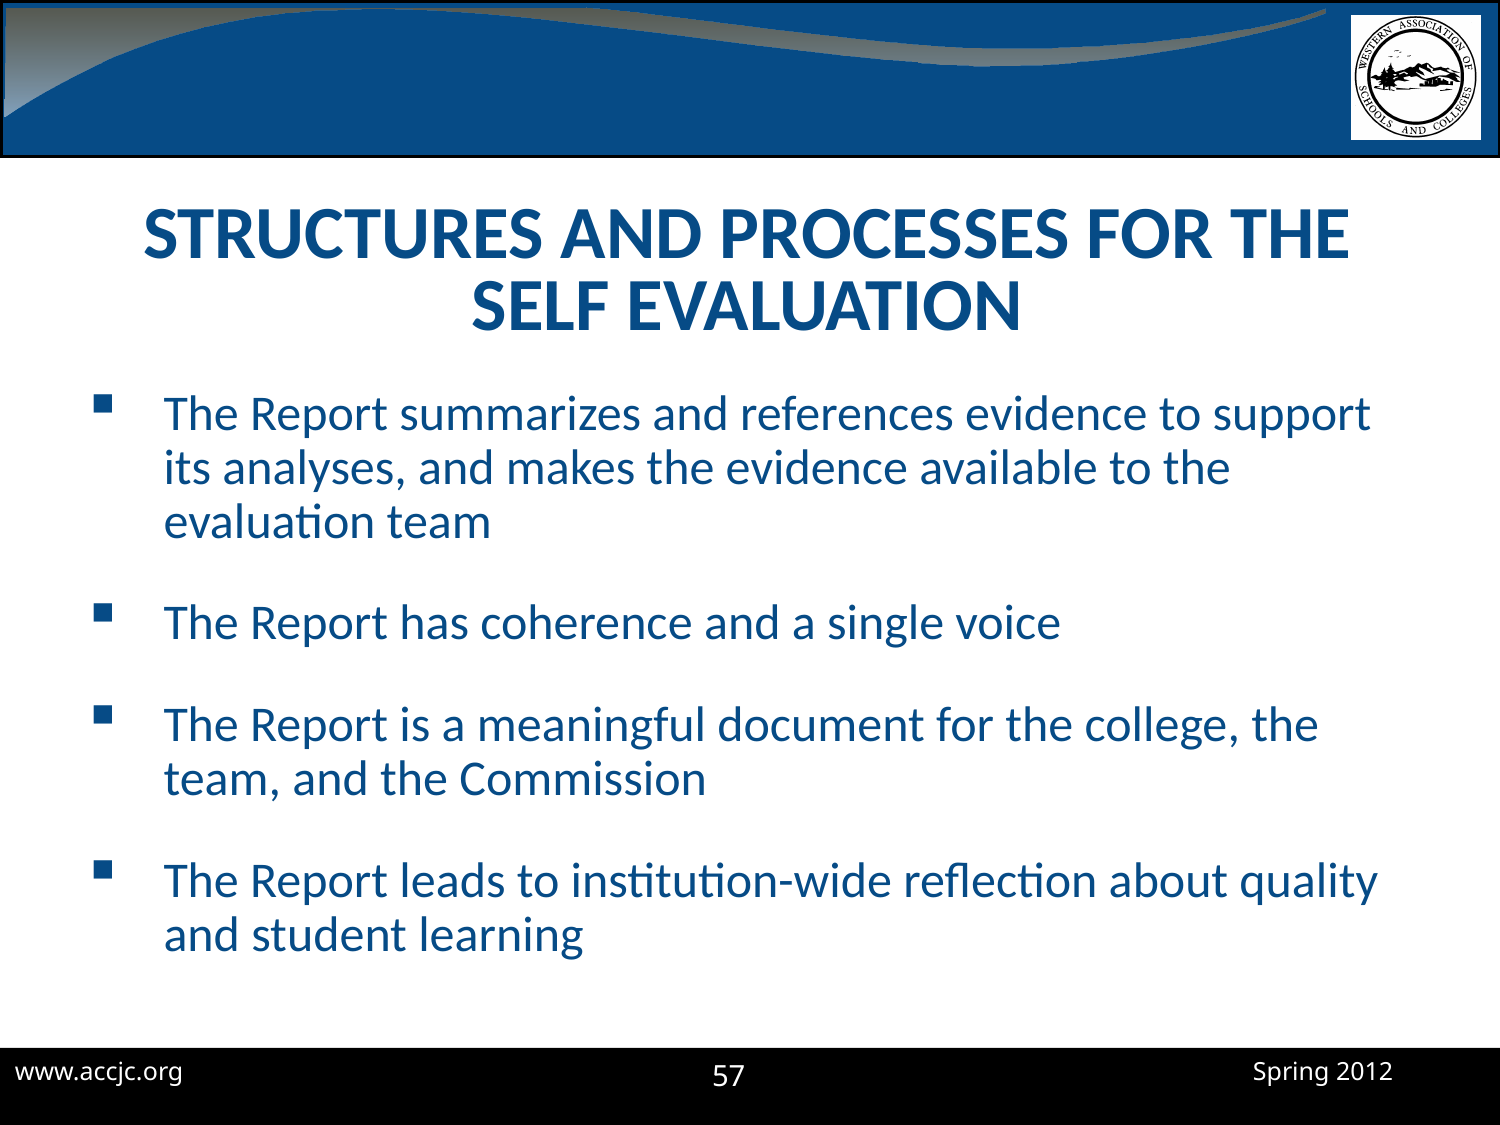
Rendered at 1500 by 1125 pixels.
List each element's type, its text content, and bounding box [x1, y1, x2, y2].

list The Report summarizes and references evidence to support its analyses, and makes the evidence available to the evaluation team The Report has coherence and a single voice The Report is a meaningful document for the college, the team, and the Commission The Report leads to institution-wide reflection about quality and student learning [73, 380, 1424, 988]
picture [1351, 15, 1481, 140]
slide_number 57 [604, 1050, 853, 1114]
title Structures and Processes for the Self Evaluation [75, 196, 1438, 350]
